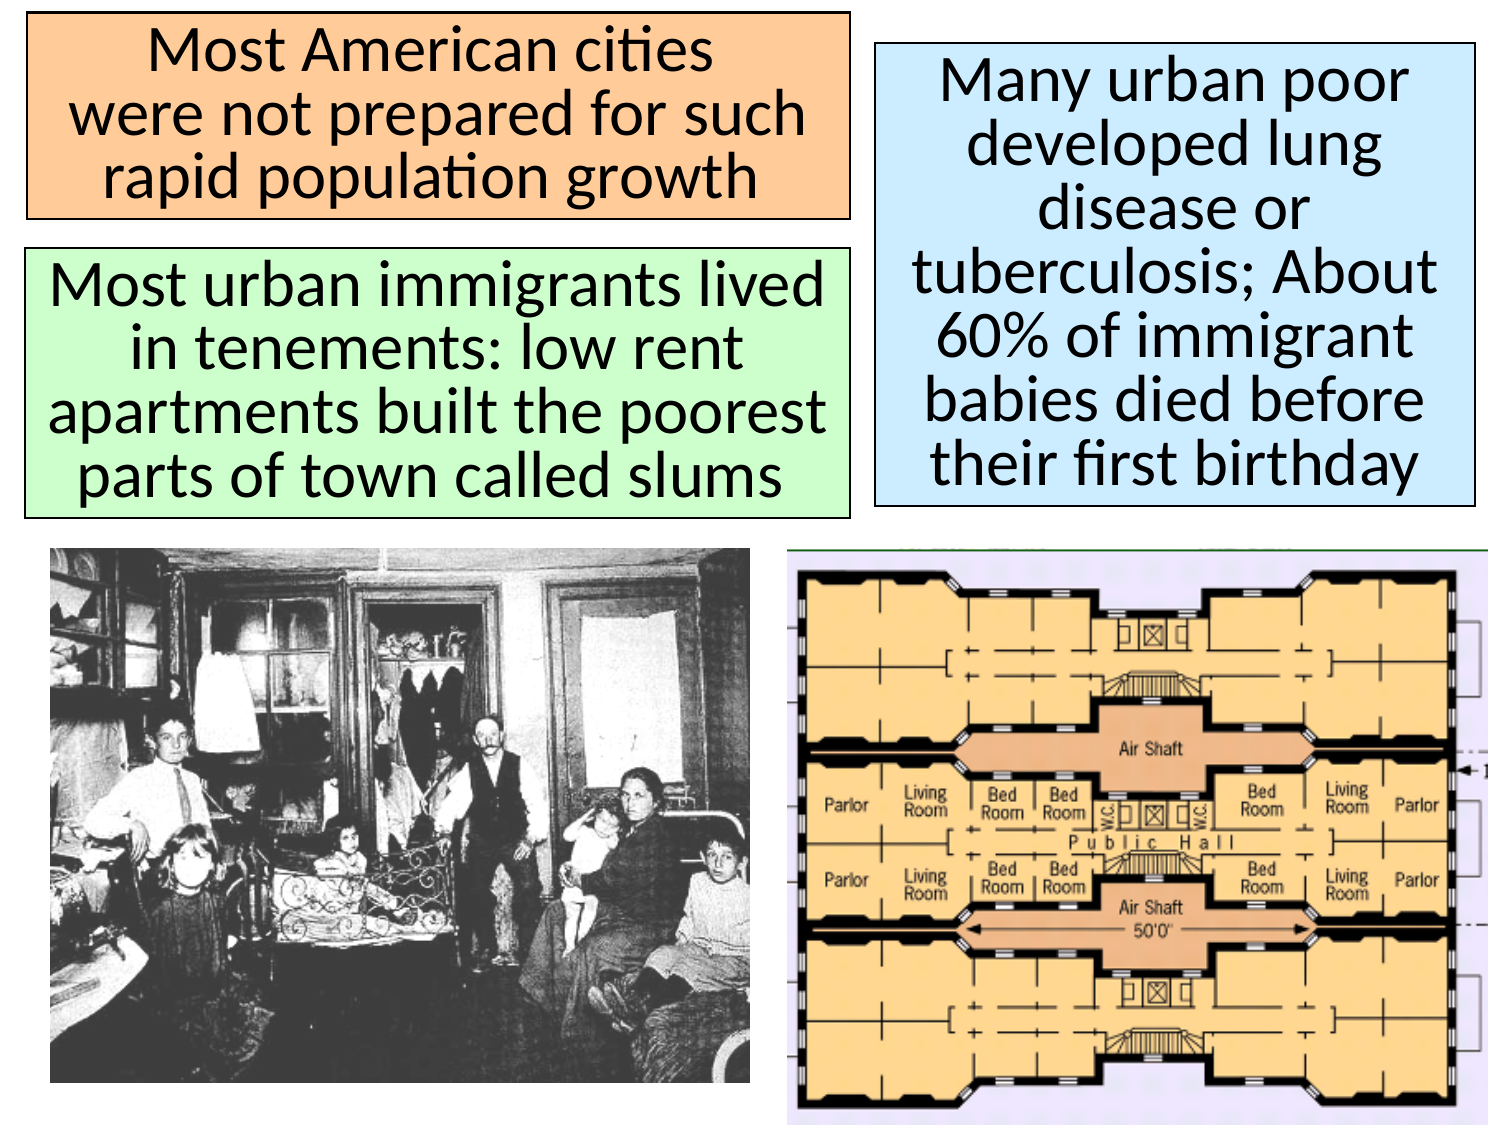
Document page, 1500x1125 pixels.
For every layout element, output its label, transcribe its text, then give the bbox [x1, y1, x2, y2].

picture [787, 548, 1488, 1125]
text_box Most American cities were not prepared for such rapid population growth [26, 12, 850, 220]
picture [49, 547, 751, 1084]
text_box Most urban immigrants lived in tenements: low rent apartments built the poorest parts of town called slums [24, 247, 850, 519]
text_box Many urban poor developed lung disease or tuberculosis; About 60% of immigrant babies died before their first birthday [874, 43, 1475, 506]
